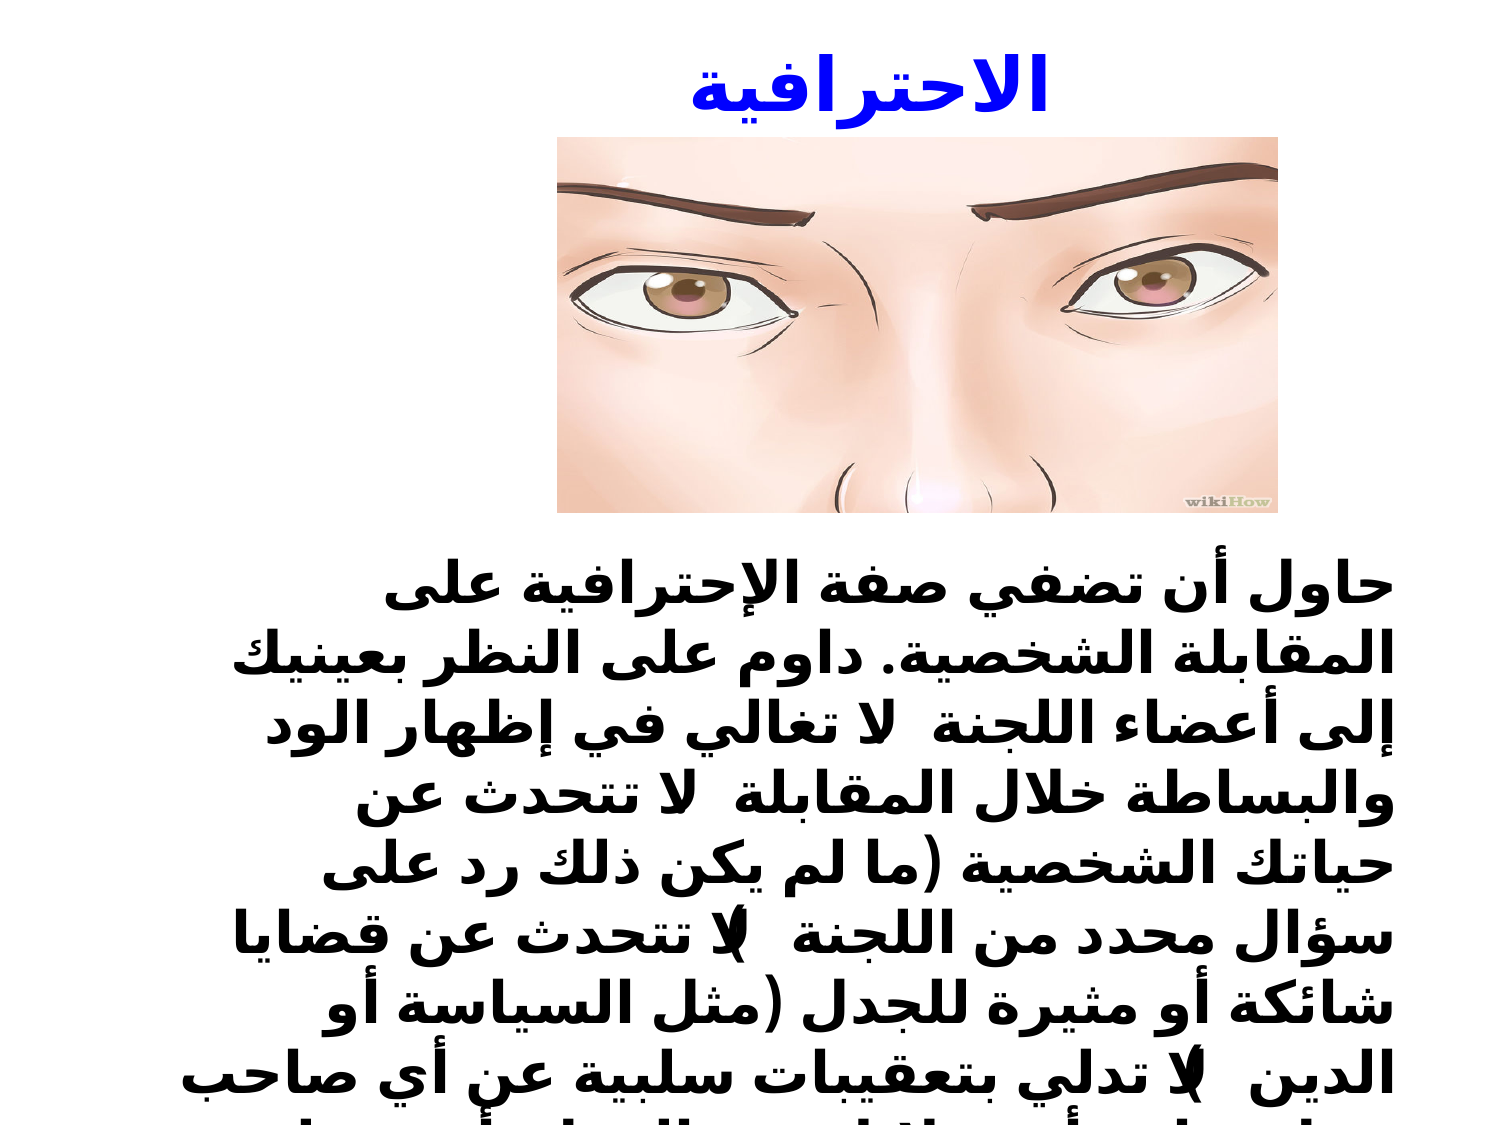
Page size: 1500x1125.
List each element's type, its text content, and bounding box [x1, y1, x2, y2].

picture [556, 136, 1278, 513]
text_box الاحترافية [667, 29, 1068, 135]
text_box حاول أن تضفي صفة الإحترافية على المقابلة الشخصية. داوم على النظر بعينيك إلى أعضاء اللجنة. لا تغالي في إظهار الود والبساطة خلال المقابلة. لا تتحدث عن حياتك الشخصية (ما لم يكن ذلك رد على سؤال محدد من اللجنة) لا تتحدث عن قضايا شائكة أو مثيرة للجدل (مثل السياسة أو الدين) لا تدلي بتعقيبات سلبية عن أي صاحب عمل سابق أو زملائك في العمل. أجب على الأسئلة بصراحة وبواقعية وأشر إلى المعلومات الواردة في سيرتك الذاتية إذا كانت ذات صلة بالسؤال. [162, 537, 1413, 1125]
